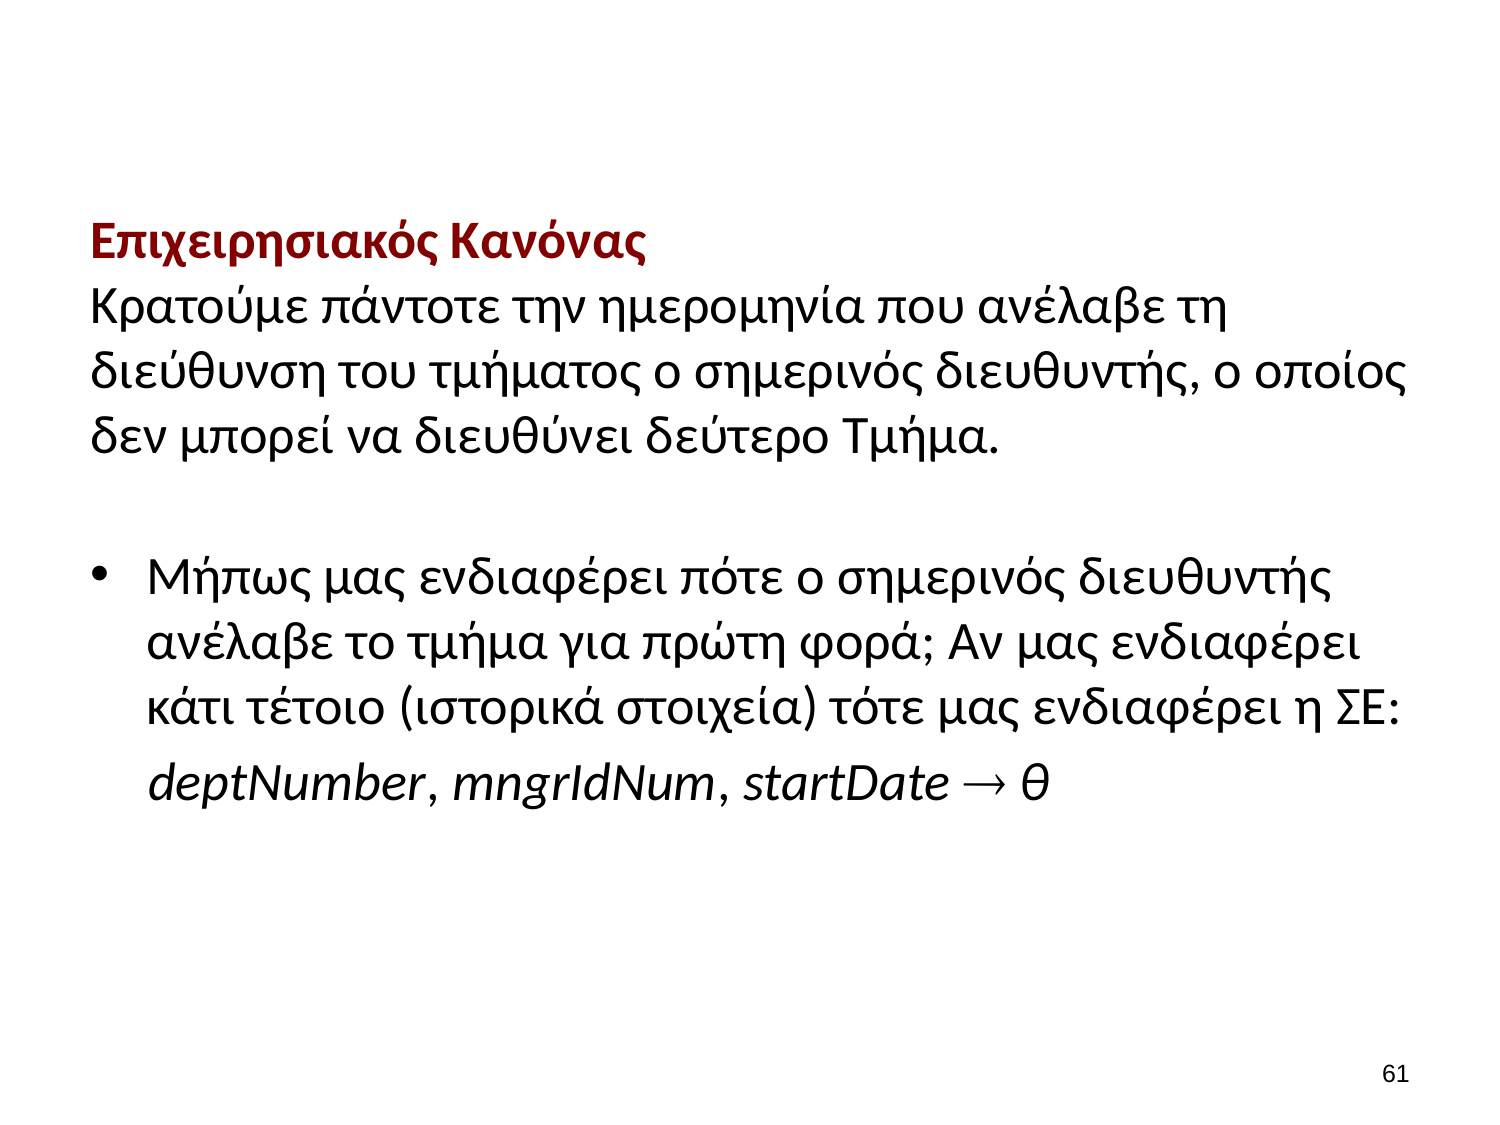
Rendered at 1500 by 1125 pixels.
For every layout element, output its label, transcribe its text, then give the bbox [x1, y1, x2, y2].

slide_number 60 [1074, 1042, 1425, 1103]
list Επιχειρησιακός Κανόνας Κρατούμε πάντοτε την ημερομηνία που ανέλαβε τη διεύθυνση του τμήματος ο σημερινός διευθυντής, ο οποίος δεν μπορεί να διευθύνει δεύτερο Τμήμα. Μήπως μας ενδιαφέρει πότε ο σημερινός διευθυντής ανέλαβε το τμήμα για πρώτη φορά; Αν μας ενδιαφέρει κάτι τέτοιο (ιστορικά στοιχεία) τότε μας ενδιαφέρει η ΣΕ: deptNumber, mngrIdNum, startDate  θ [75, 196, 1425, 1024]
